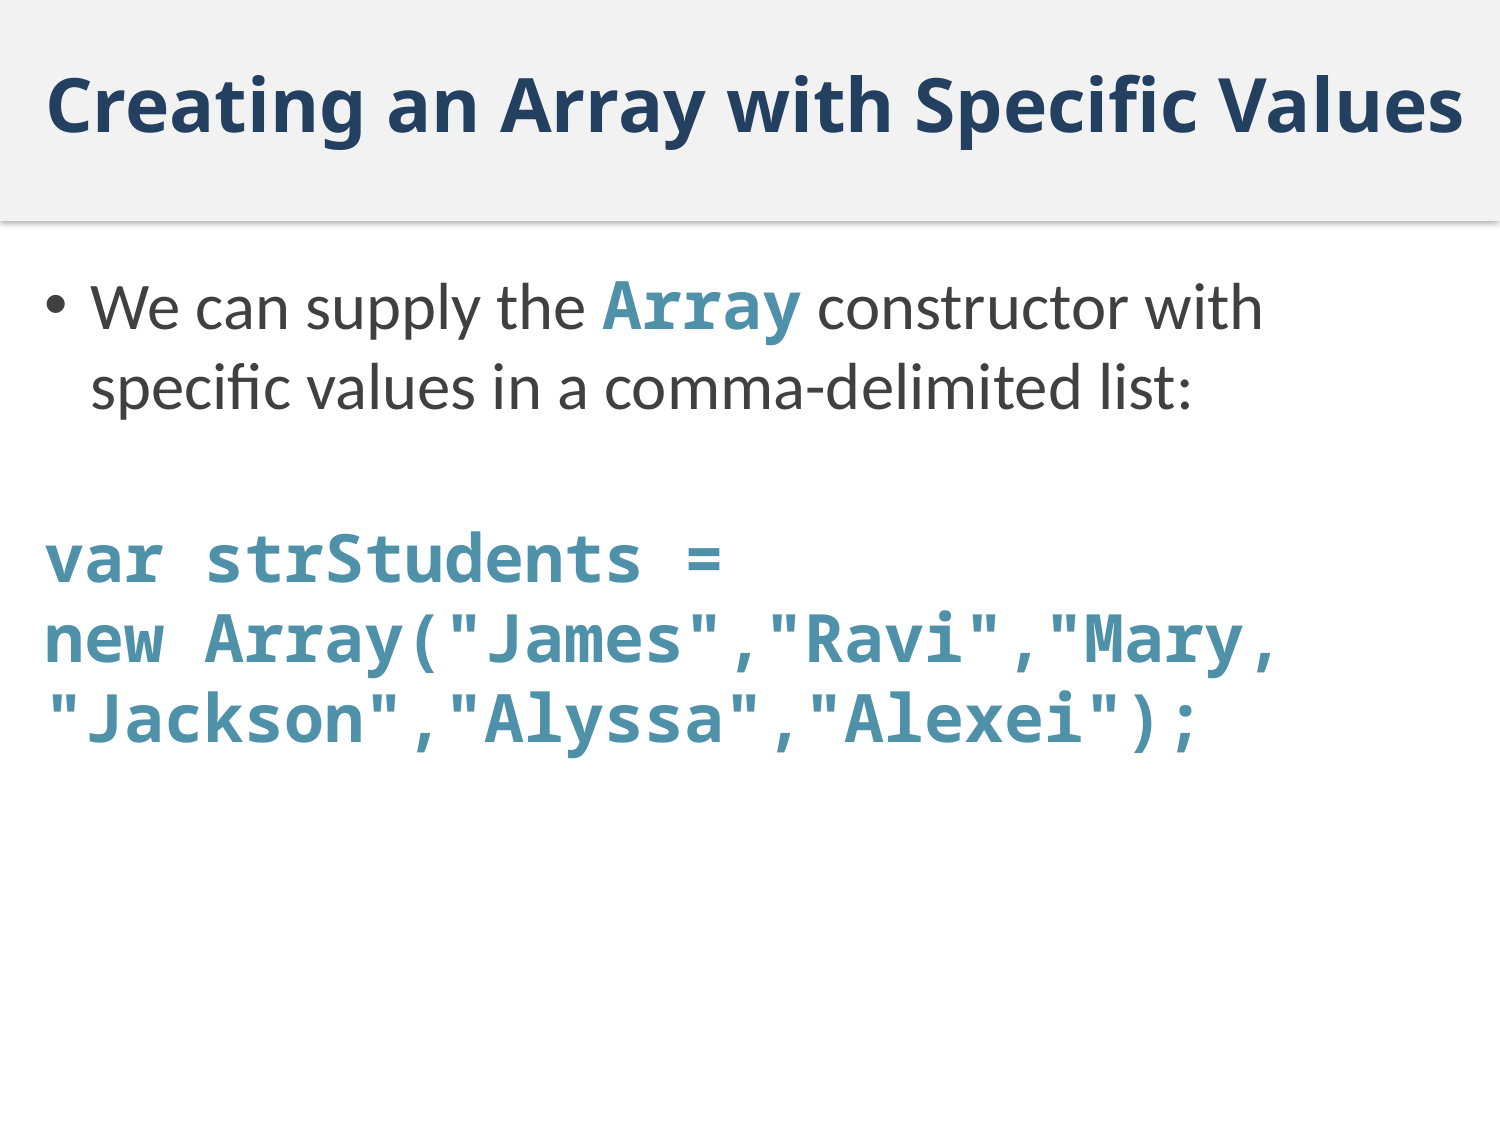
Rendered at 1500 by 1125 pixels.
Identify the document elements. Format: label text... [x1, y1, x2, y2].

title Creating an Array with Specific Values [28, 13, 1483, 191]
list We can supply the Array constructor with specific values in a comma-delimited list: var strStudents = new Array("James","Ravi","Mary, "Jackson","Alyssa","Alexei"); [28, 255, 1483, 1071]
